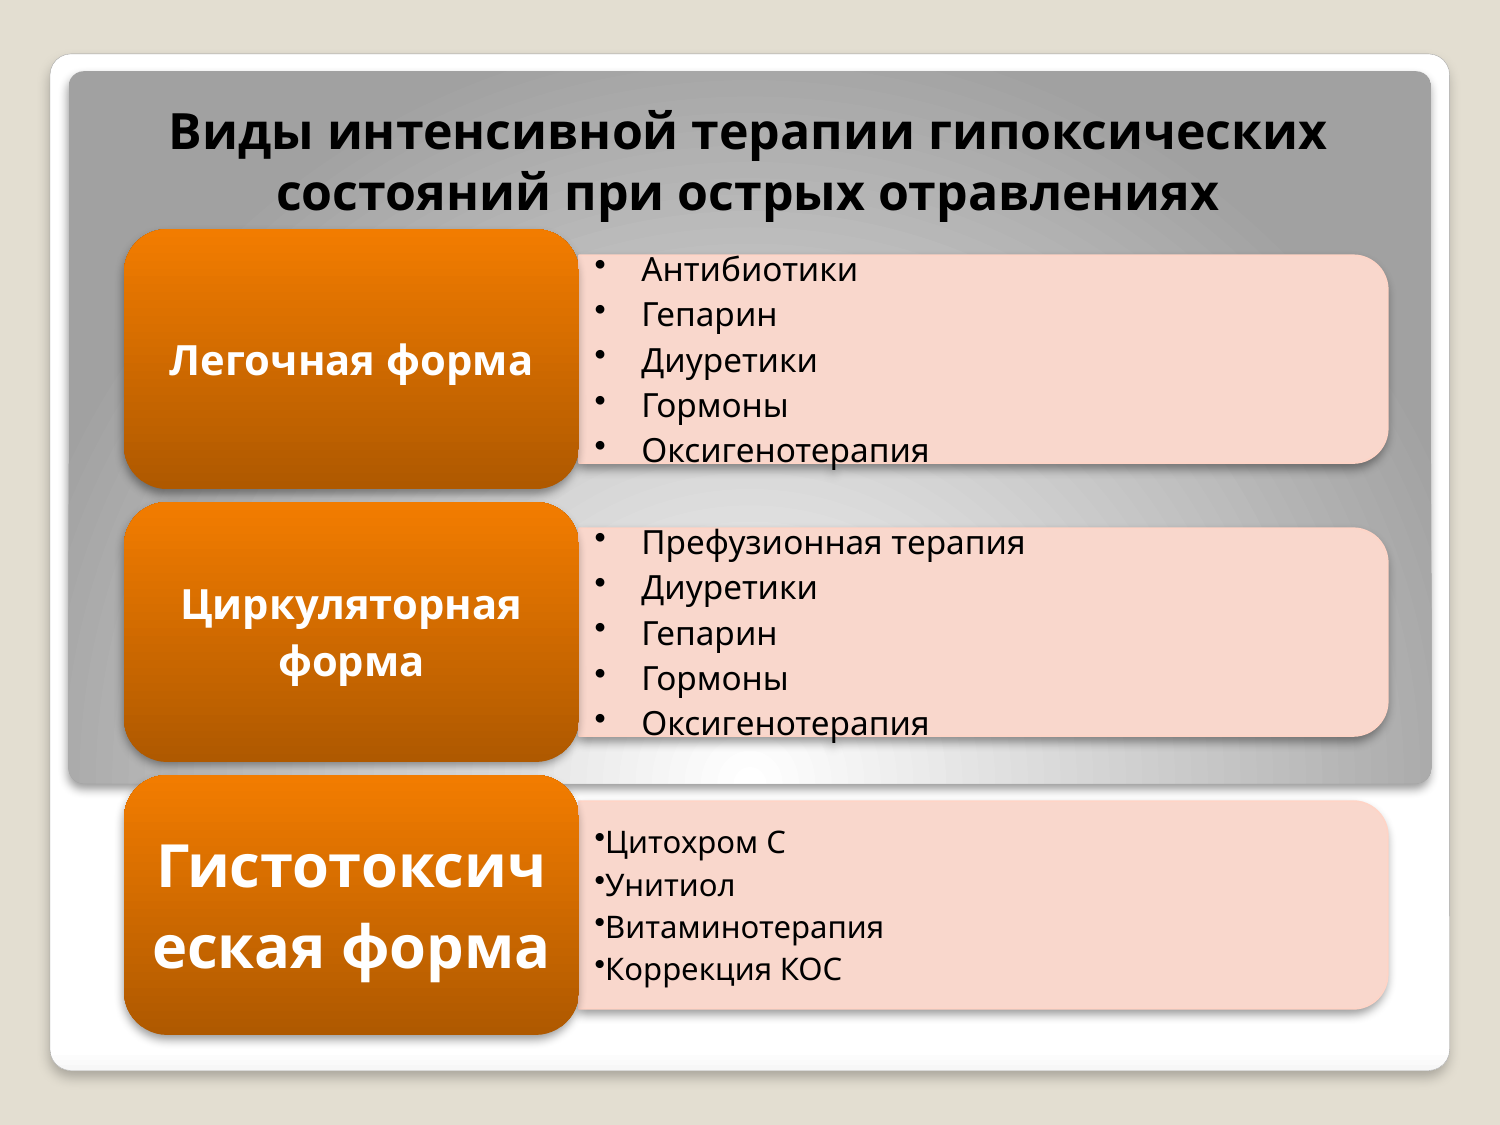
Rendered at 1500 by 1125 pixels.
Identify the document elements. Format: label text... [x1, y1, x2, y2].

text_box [123, 228, 1389, 1036]
title Виды интенсивной терапии гипоксических состояний при острых отравлениях [76, 54, 1420, 220]
